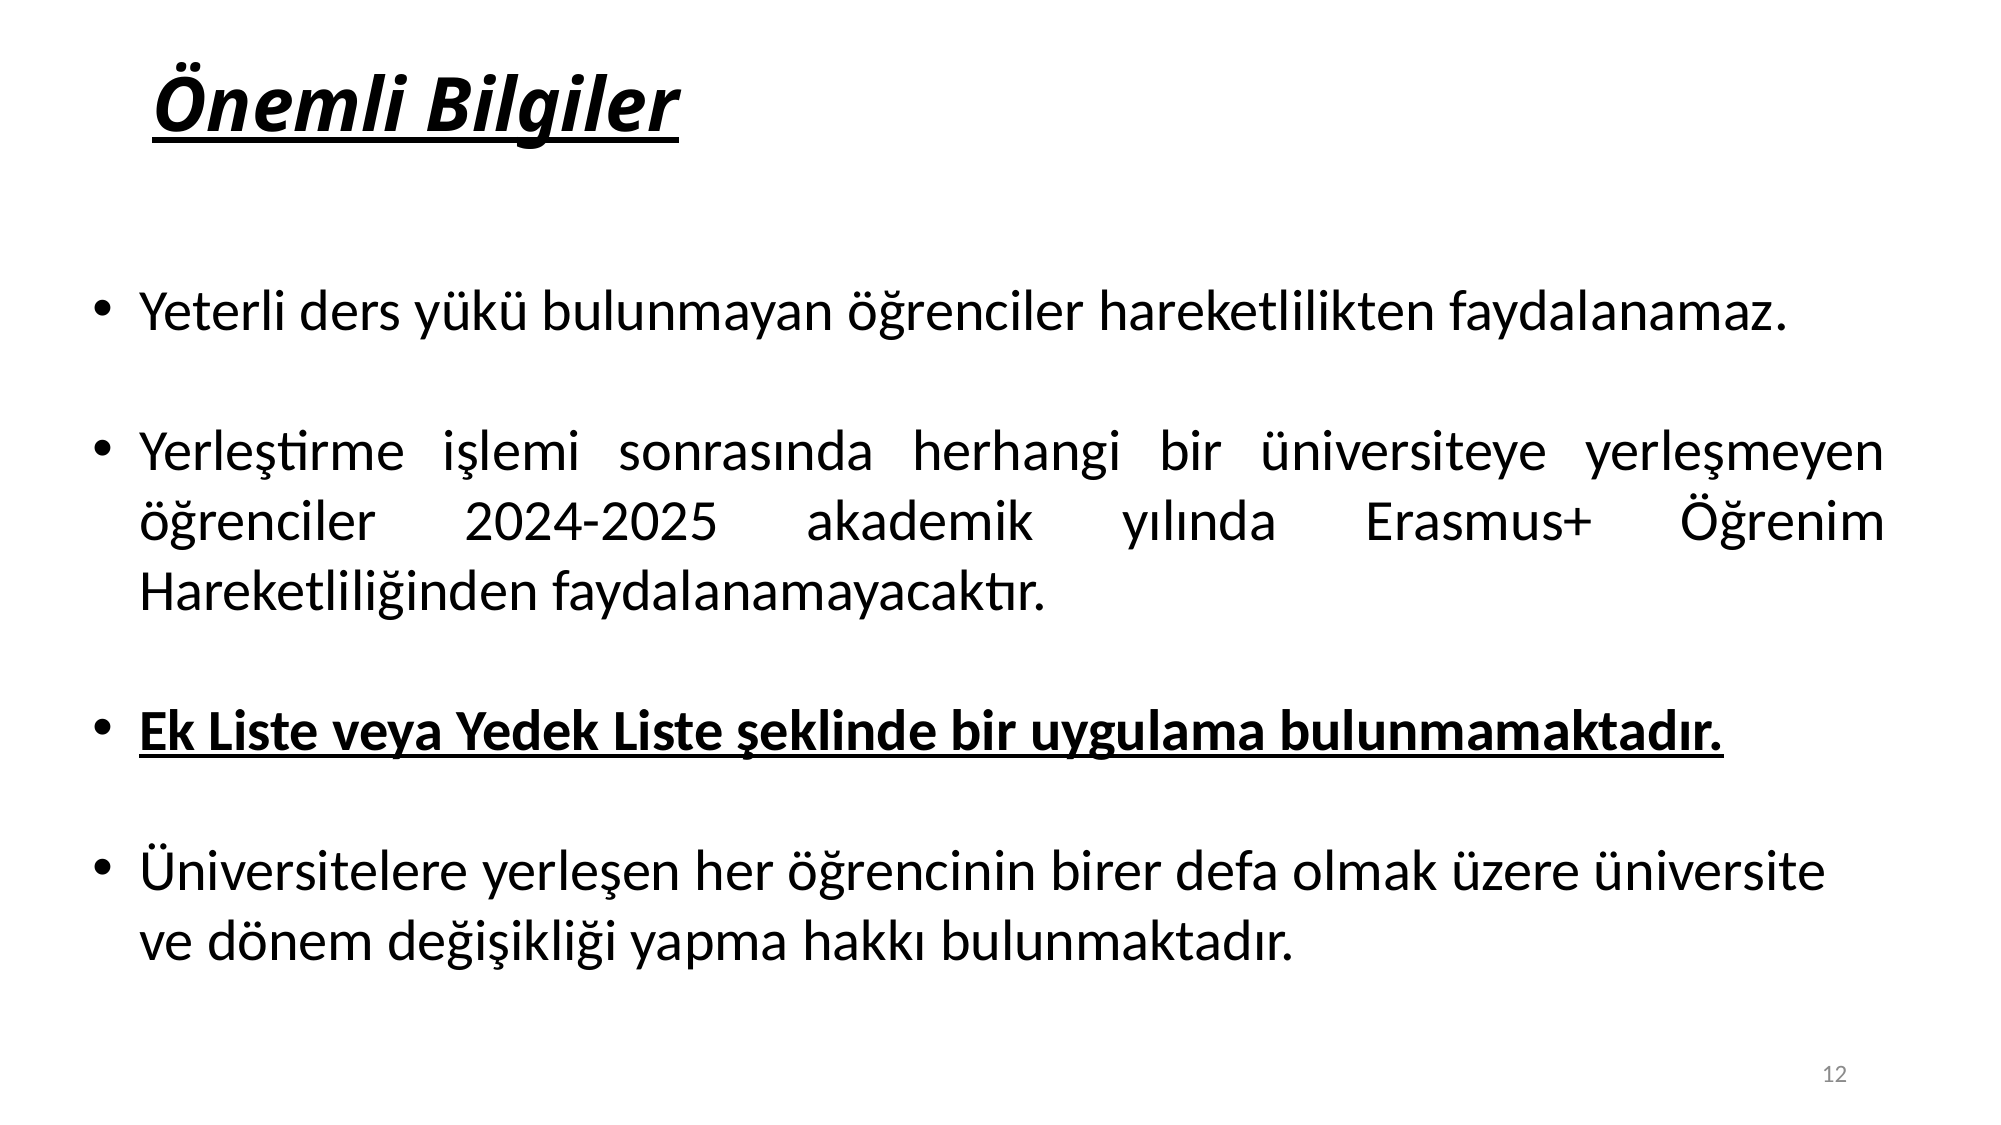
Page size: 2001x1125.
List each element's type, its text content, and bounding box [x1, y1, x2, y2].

slide_number 12 [1412, 1042, 1863, 1103]
text_box Yeterli ders yükü bulunmayan öğrenciler hareketlilikten faydalanamaz. Yerleştirme işlemi sonrasında herhangi bir üniversiteye yerleşmeyen öğrenciler 2024-2025 akademik yılında Erasmus+ Öğrenim Hareketliliğinden faydalanamayacaktır. Ek Liste veya Yedek Liste şeklinde bir uygulama bulunmamaktadır. Üniversitelere yerleşen her öğrencinin birer defa olmak üzere üniversite ve dönem değişikliği yapma hakkı bulunmaktadır. [77, 264, 1902, 980]
text_box Önemli Bilgiler [137, 59, 1863, 278]
